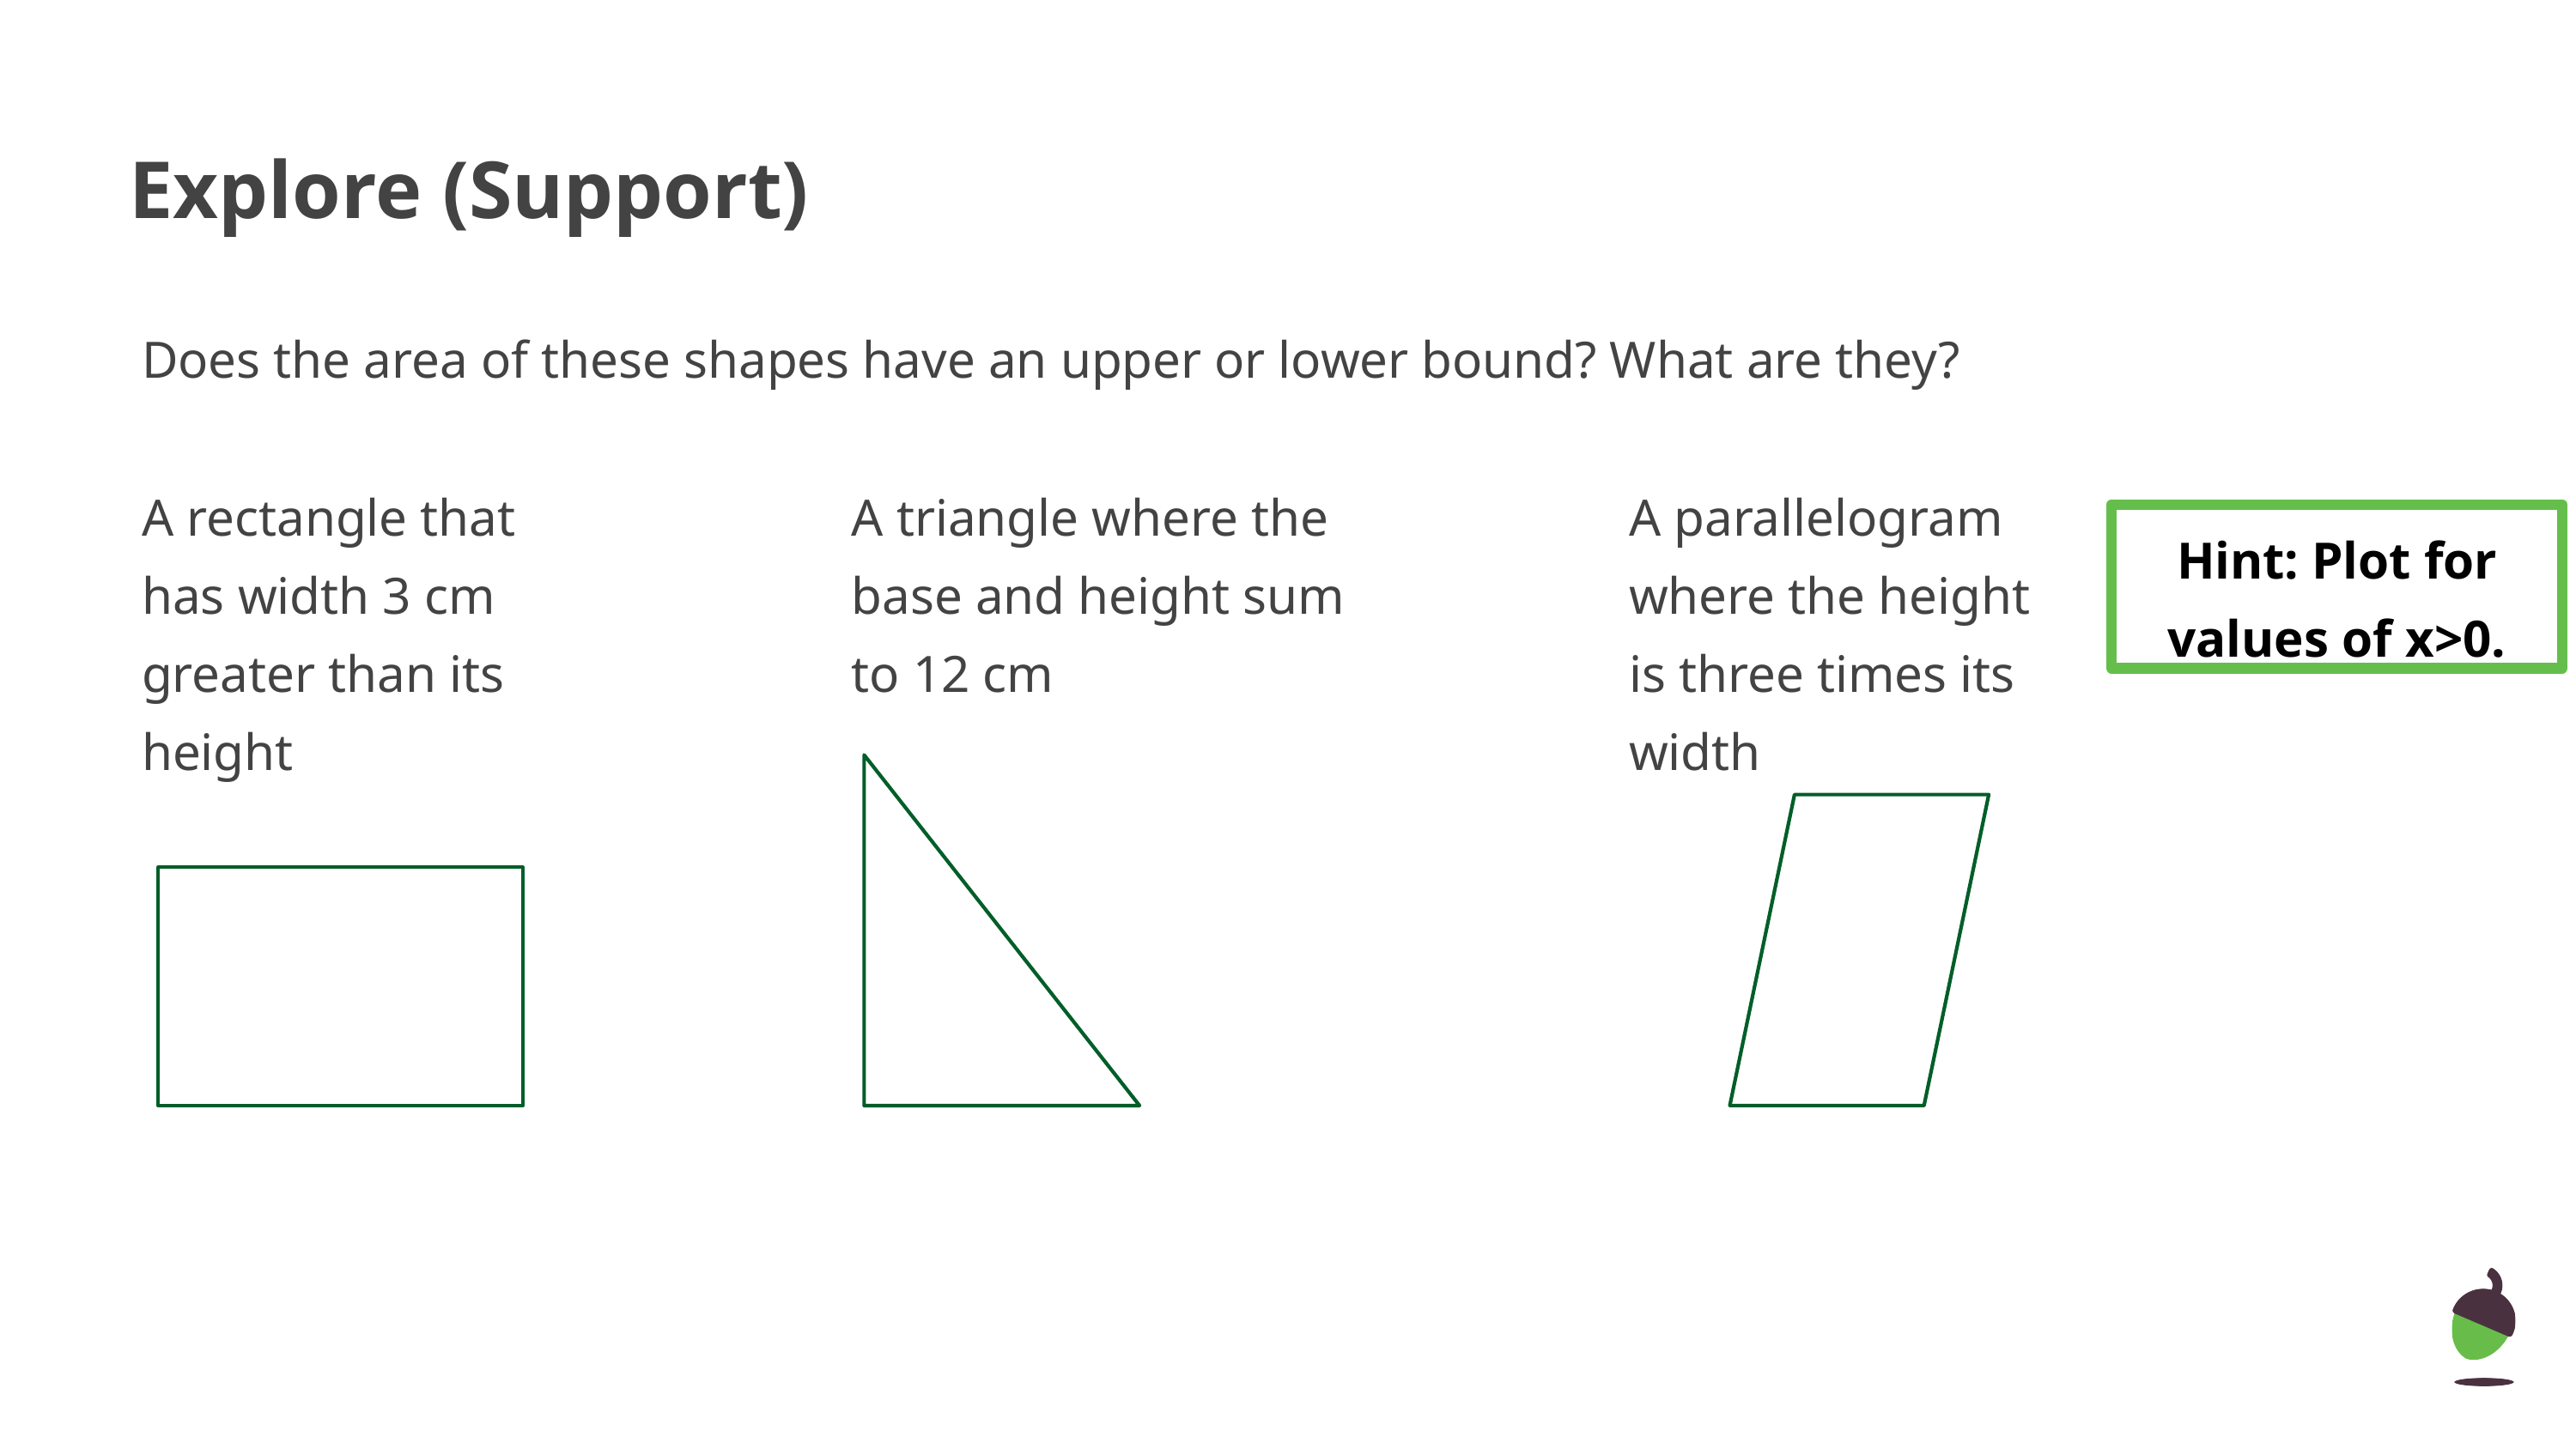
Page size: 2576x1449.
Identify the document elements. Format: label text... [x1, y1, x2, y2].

picture [2451, 1268, 2516, 1386]
text_box [864, 755, 1140, 1106]
text_box Does the area of these shapes have an upper or lower bound? What are they? [128, 303, 2126, 389]
text_box [158, 867, 523, 1106]
text_box A triangle where the base and height sum to 12 cm [838, 461, 1373, 704]
text_box A parallelogram where the height is three times its width [1616, 461, 2067, 783]
text_box Hint: Plot for values of x>0. [2111, 504, 2562, 669]
title Explore (Support) [129, 124, 1990, 303]
text_box [1729, 794, 1990, 1106]
text_box A rectangle that has width 3 cm greater than its height [128, 461, 596, 783]
